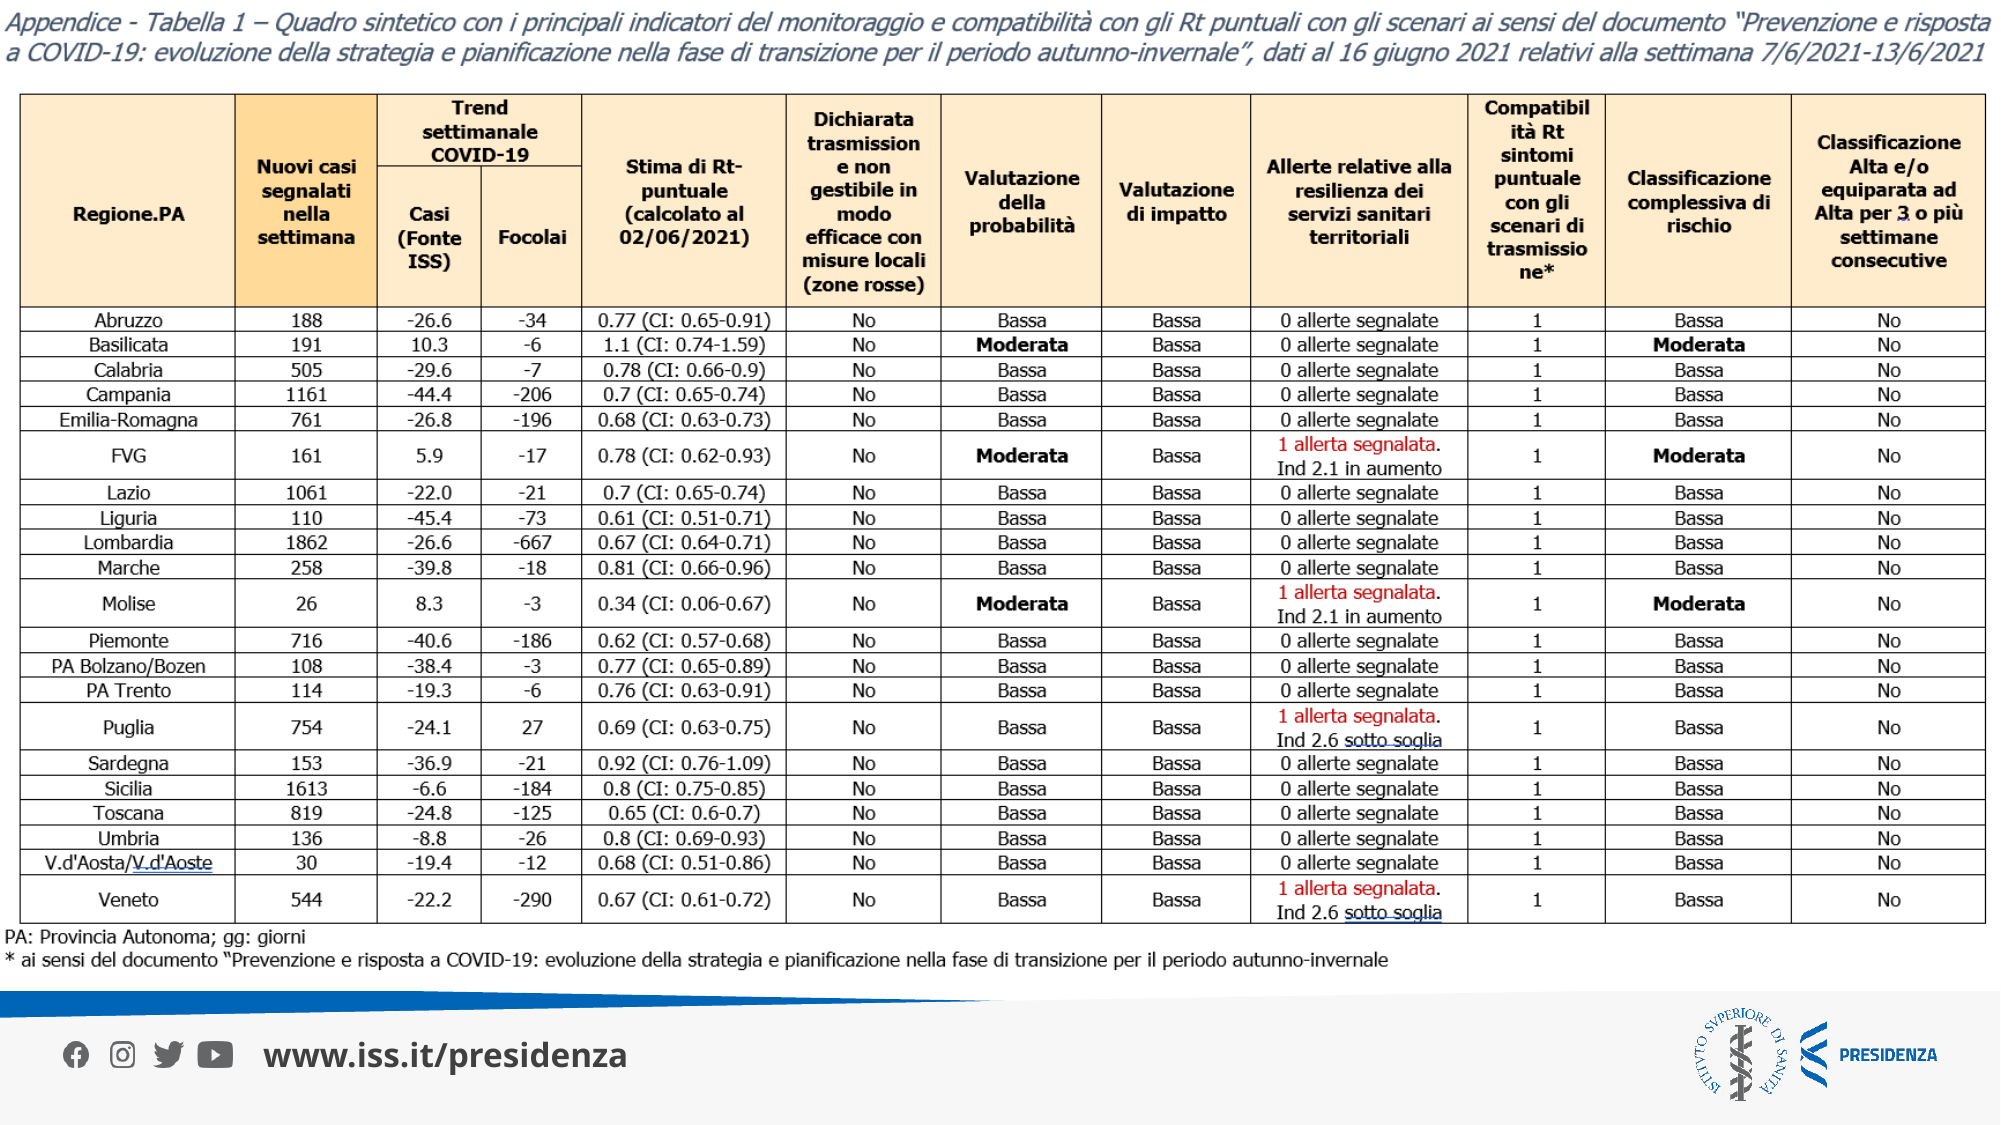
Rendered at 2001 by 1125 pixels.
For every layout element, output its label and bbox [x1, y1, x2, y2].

picture [1694, 1008, 1937, 1101]
picture [0, 7, 2000, 991]
picture [63, 1041, 233, 1068]
